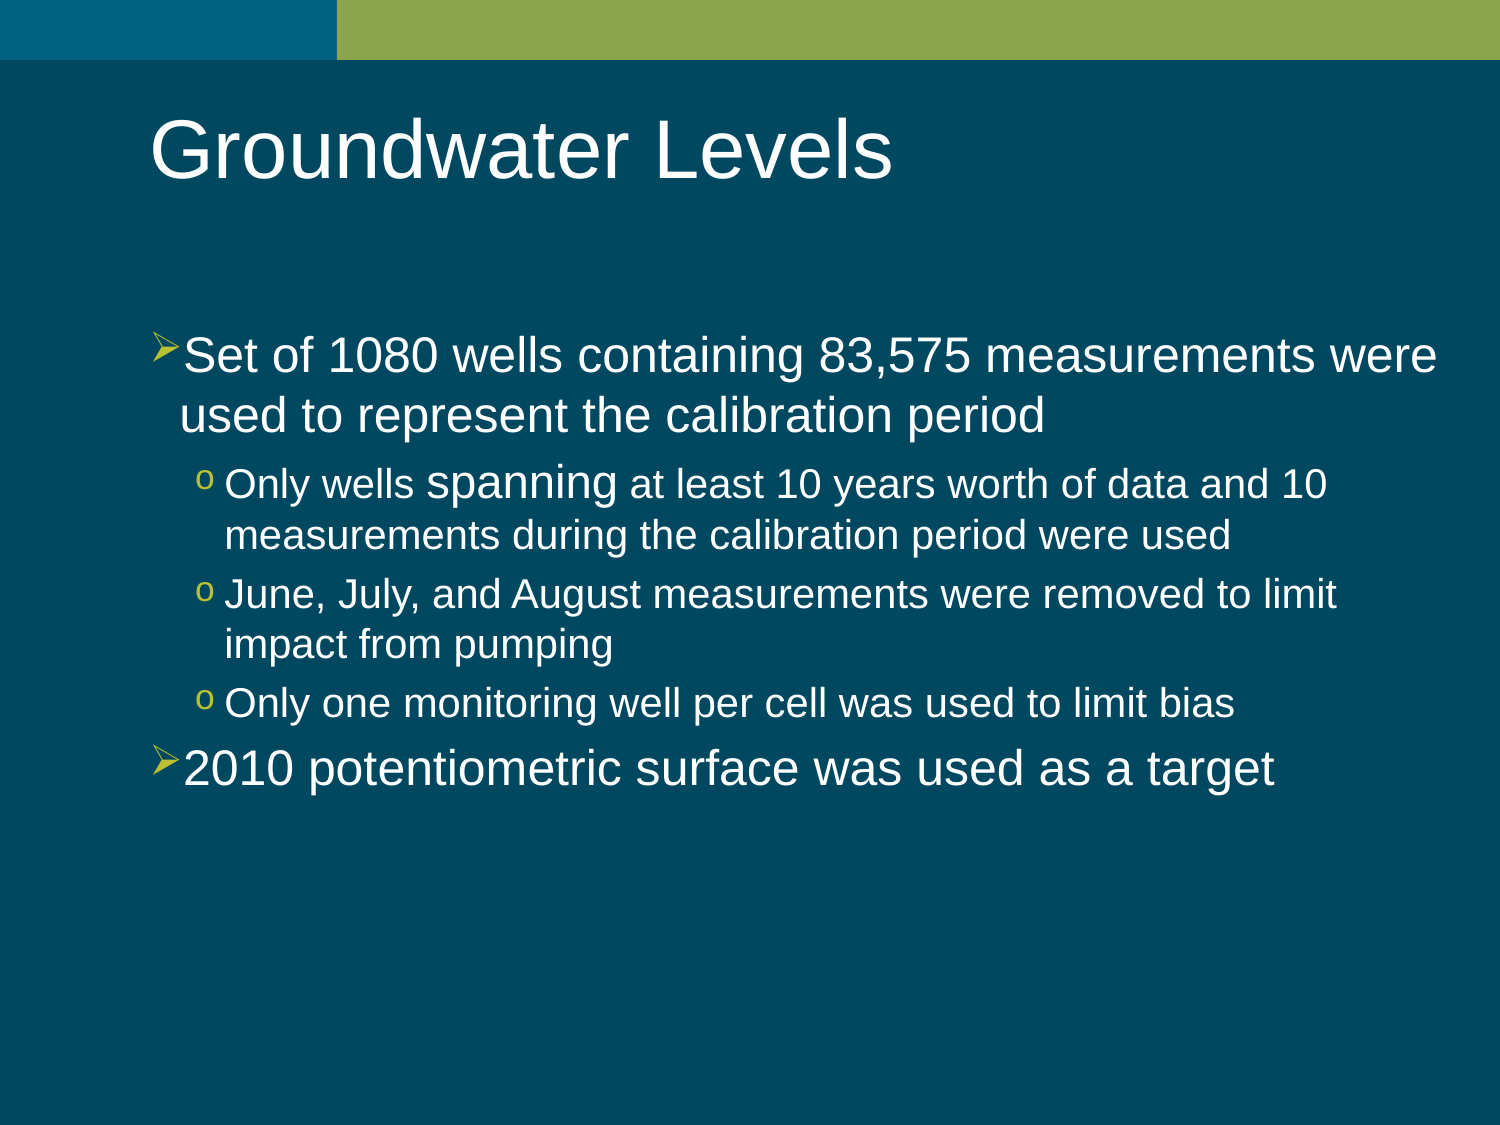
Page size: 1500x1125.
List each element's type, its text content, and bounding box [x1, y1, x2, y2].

text_box Set of 1080 wells containing 83,575 measurements were used to represent the calibration period Only wells spanning at least 10 years worth of data and 10 measurements during the calibration period were used June, July, and August measurements were removed to limit impact from pumping Only one monitoring well per cell was used to limit bias 2010 potentiometric surface was used as a target [134, 314, 1473, 1069]
text_box Groundwater Levels [134, 87, 1223, 203]
